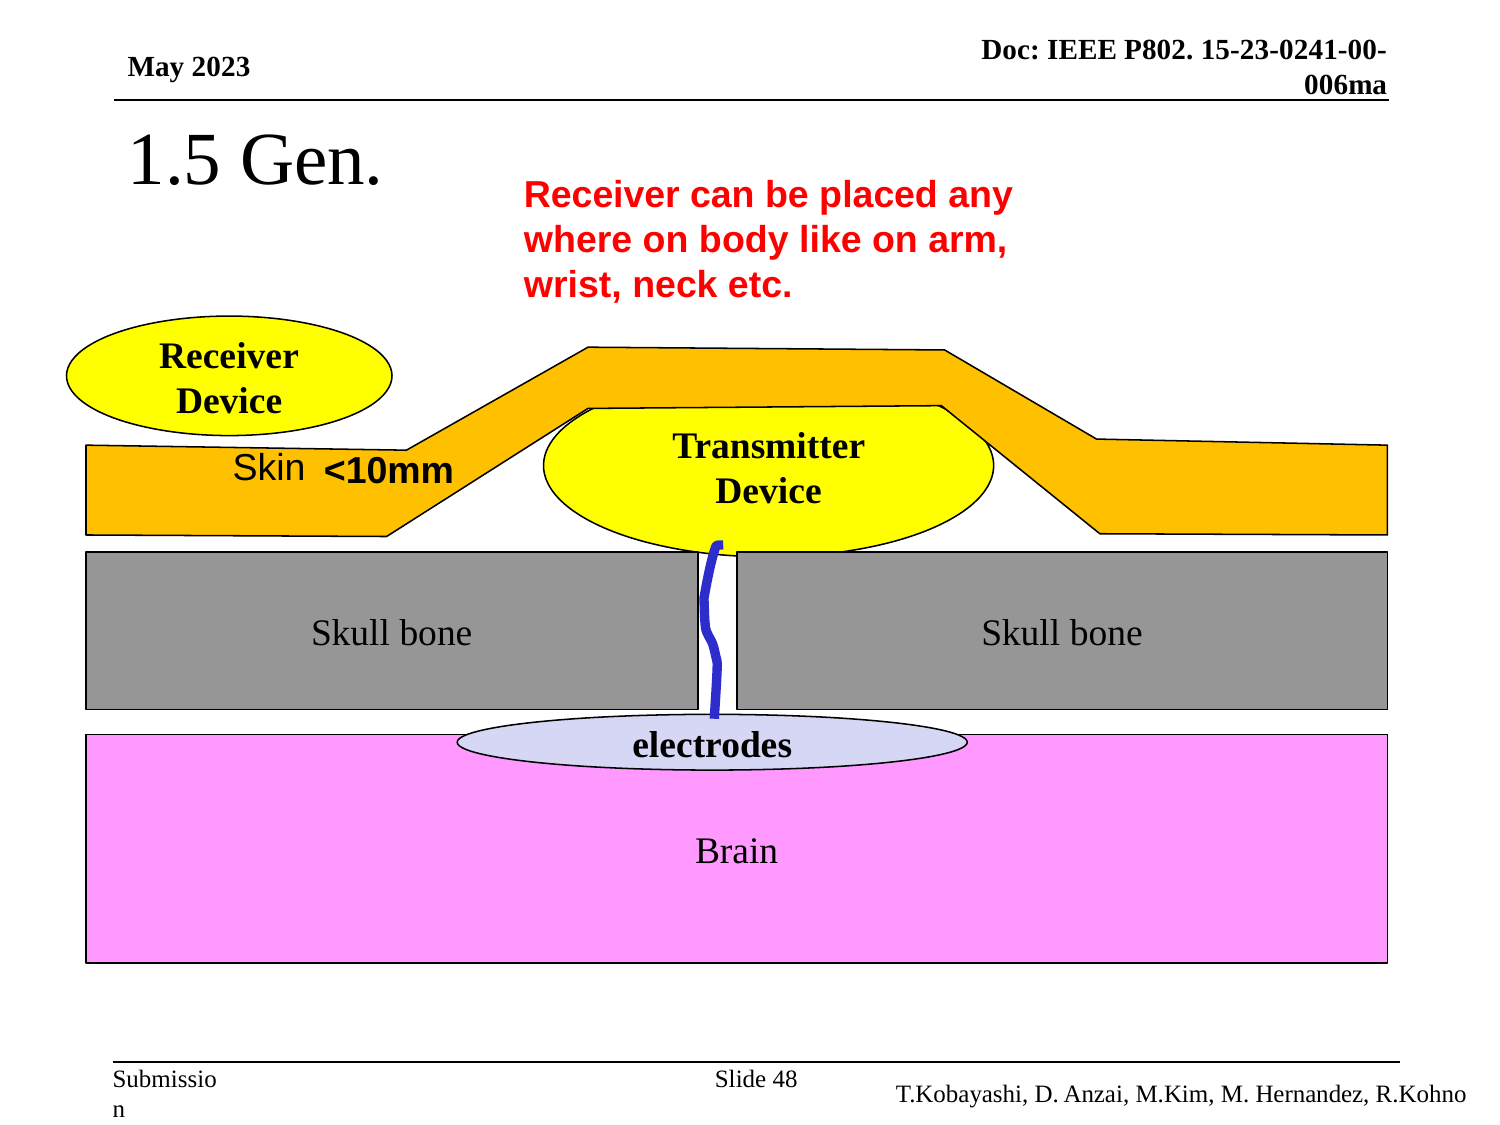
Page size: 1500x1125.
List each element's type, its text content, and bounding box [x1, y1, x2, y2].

text_box Skull bone [85, 551, 699, 710]
footer T.Kobayashi, D. Anzai, M.Kim, M. Hernandez, R.Kohno [800, 1062, 1483, 1109]
text_box Receiver can be placed any where on body like on arm, wrist, neck etc. [509, 162, 1063, 313]
text_box Skull bone [736, 551, 1388, 710]
text_box <10mm [309, 439, 594, 499]
text_box [424, 346, 1389, 536]
text_box [703, 544, 724, 719]
text_box Transmitter Device [552, 407, 995, 557]
text_box Skin [139, 435, 400, 496]
text_box Receiver Device [65, 315, 393, 437]
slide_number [112, 62, 375, 98]
slide_number Slide 48 [712, 1062, 801, 1093]
title 1.5 Gen. [112, 112, 1388, 197]
text_box [85, 444, 448, 538]
text_box Brain [85, 734, 1388, 964]
text_box electrodes [456, 713, 968, 771]
